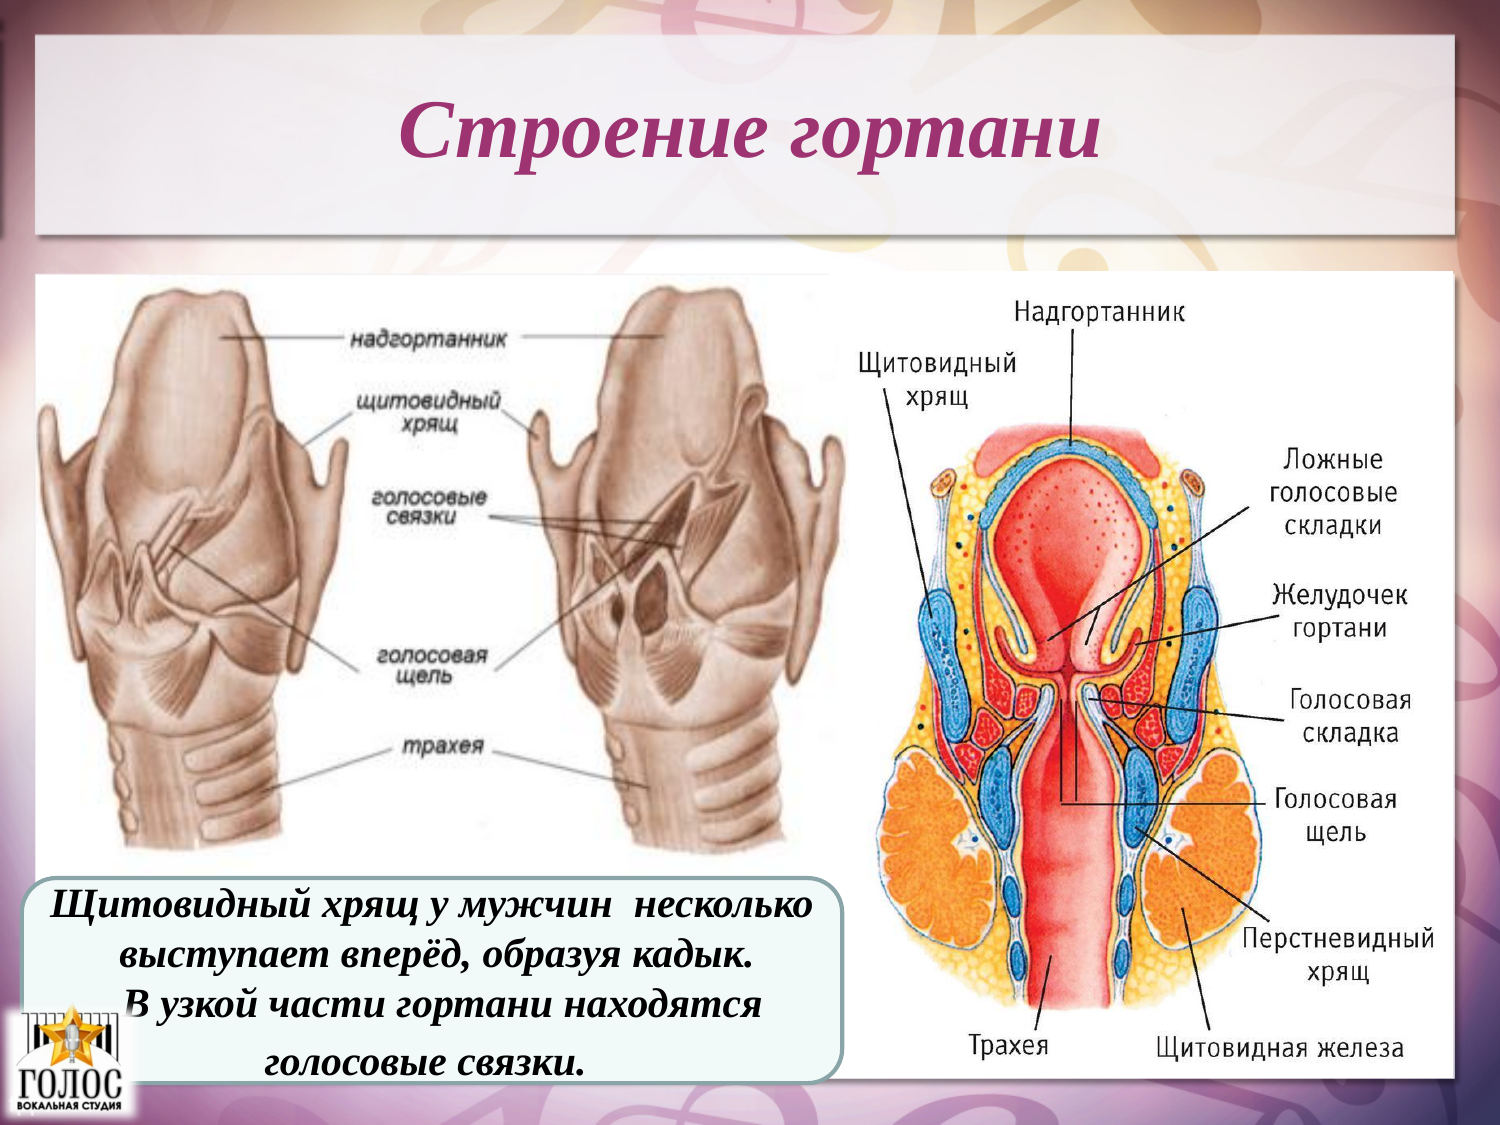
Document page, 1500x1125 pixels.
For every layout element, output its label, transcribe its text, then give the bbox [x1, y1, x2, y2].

picture [0, 0, 1500, 1125]
text_box Строение гортани [383, 66, 1118, 182]
text_box Щитовидный хрящ у мужчин несколько выступает вперёд, образуя кадык. В узкой части гортани находятся голосовые связки. [19, 887, 825, 1086]
